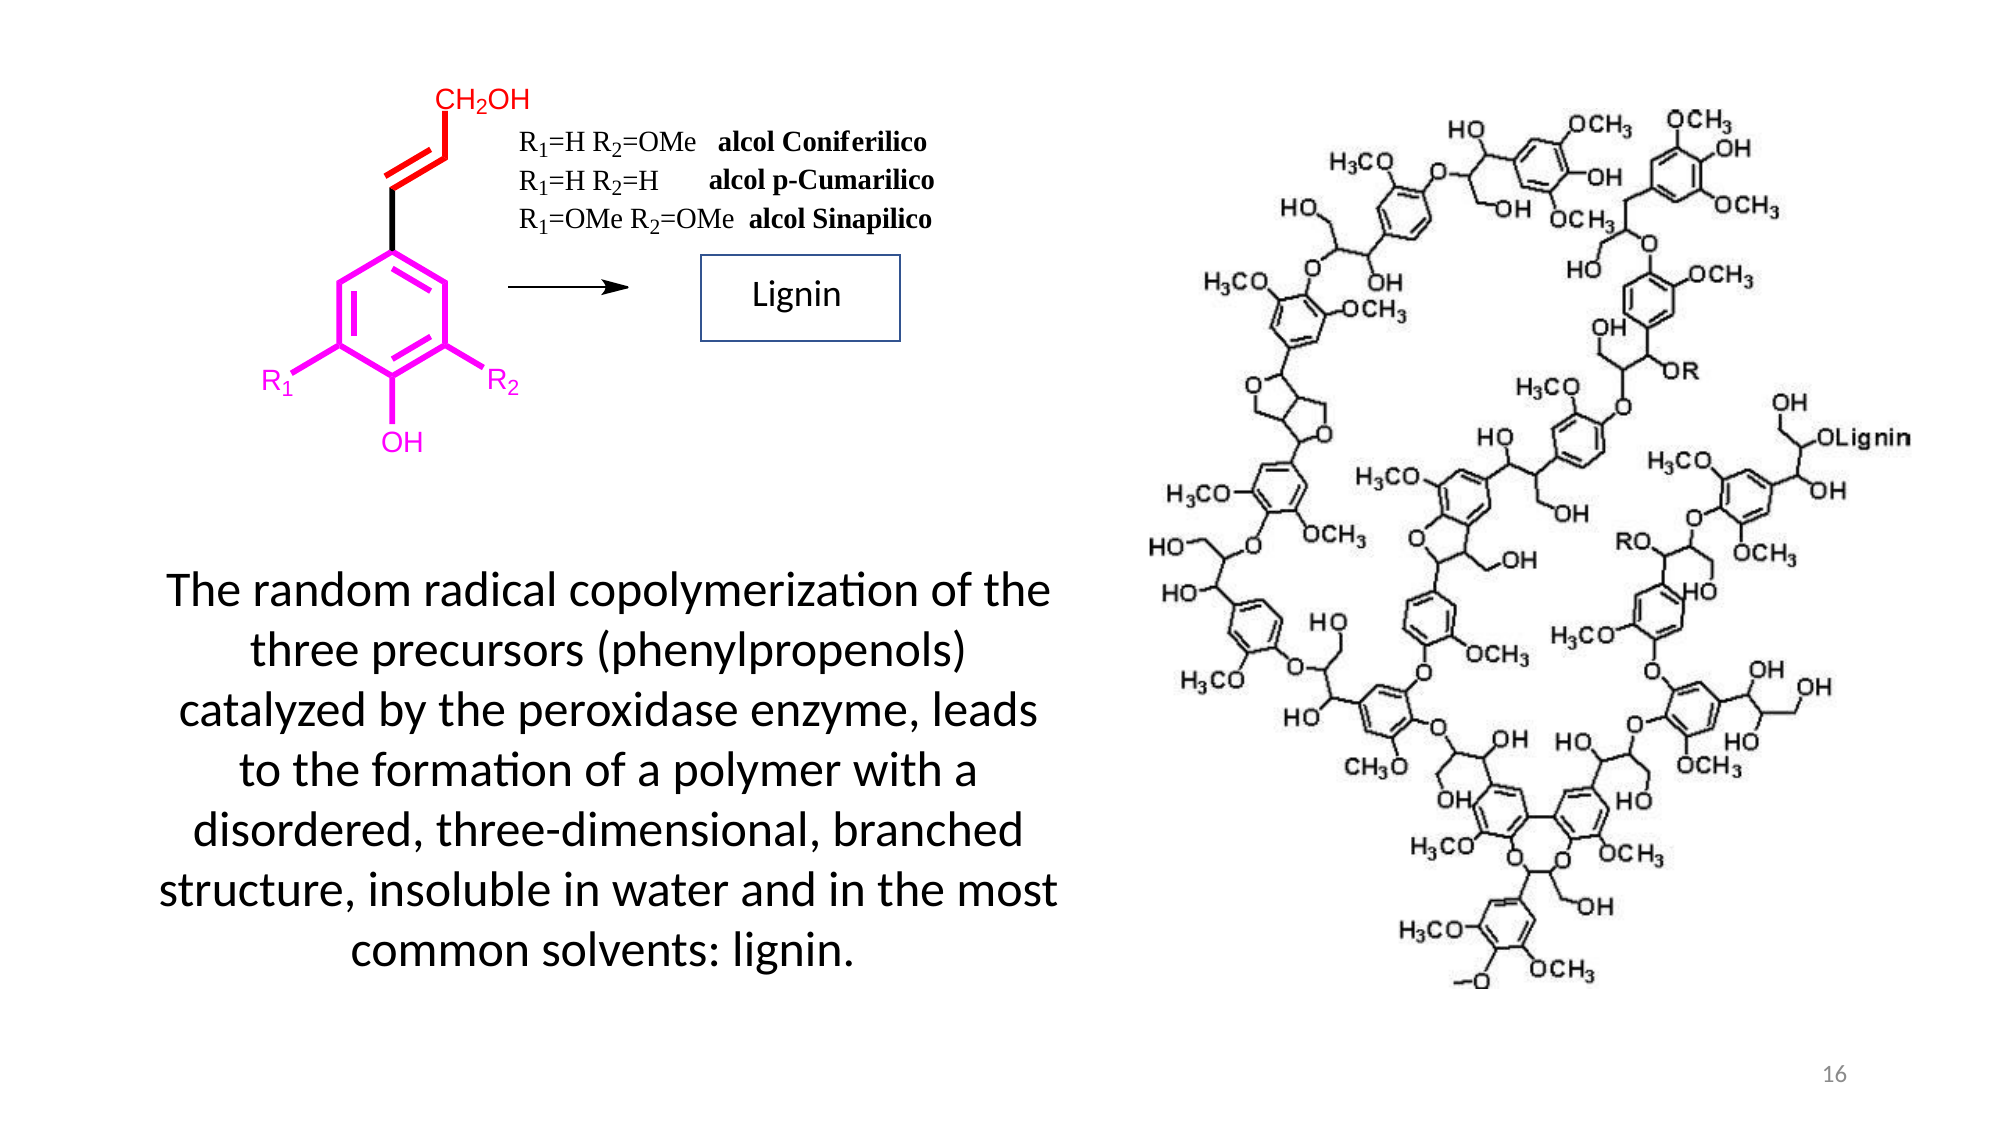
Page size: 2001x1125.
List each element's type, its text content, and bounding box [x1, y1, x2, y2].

slide_number 16 [1412, 1042, 1863, 1103]
text_box The random radical copolymerization of the three precursors (phenylpropenols) catalyzed by the peroxidase enzyme, leads to the formation of a polymer with a disordered, three-dimensional, branched structure, insoluble in water and in the most common solvents: lignin. [138, 549, 1079, 985]
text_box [260, 80, 958, 454]
picture [1149, 108, 1912, 989]
